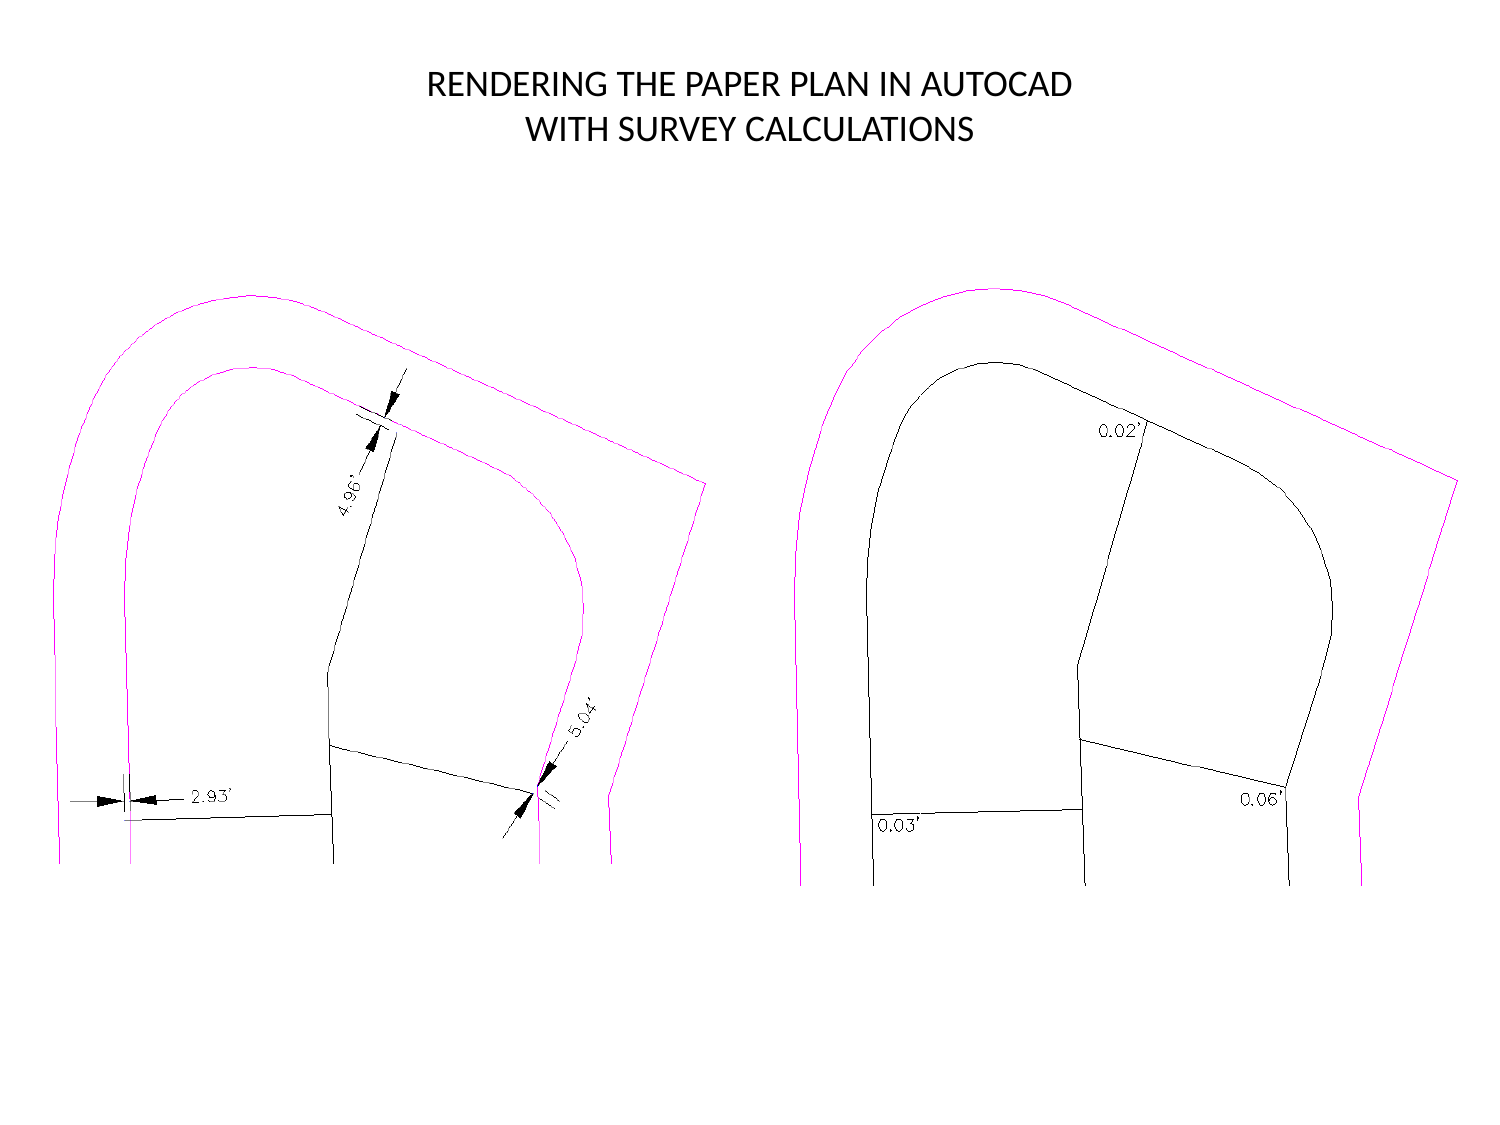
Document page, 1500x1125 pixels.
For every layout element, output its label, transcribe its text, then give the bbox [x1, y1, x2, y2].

title RENDERING THE PAPER PLAN IN AUTOCAD WITH SURVEY CALCULATIONS [75, 45, 1425, 163]
picture [0, 249, 1500, 886]
